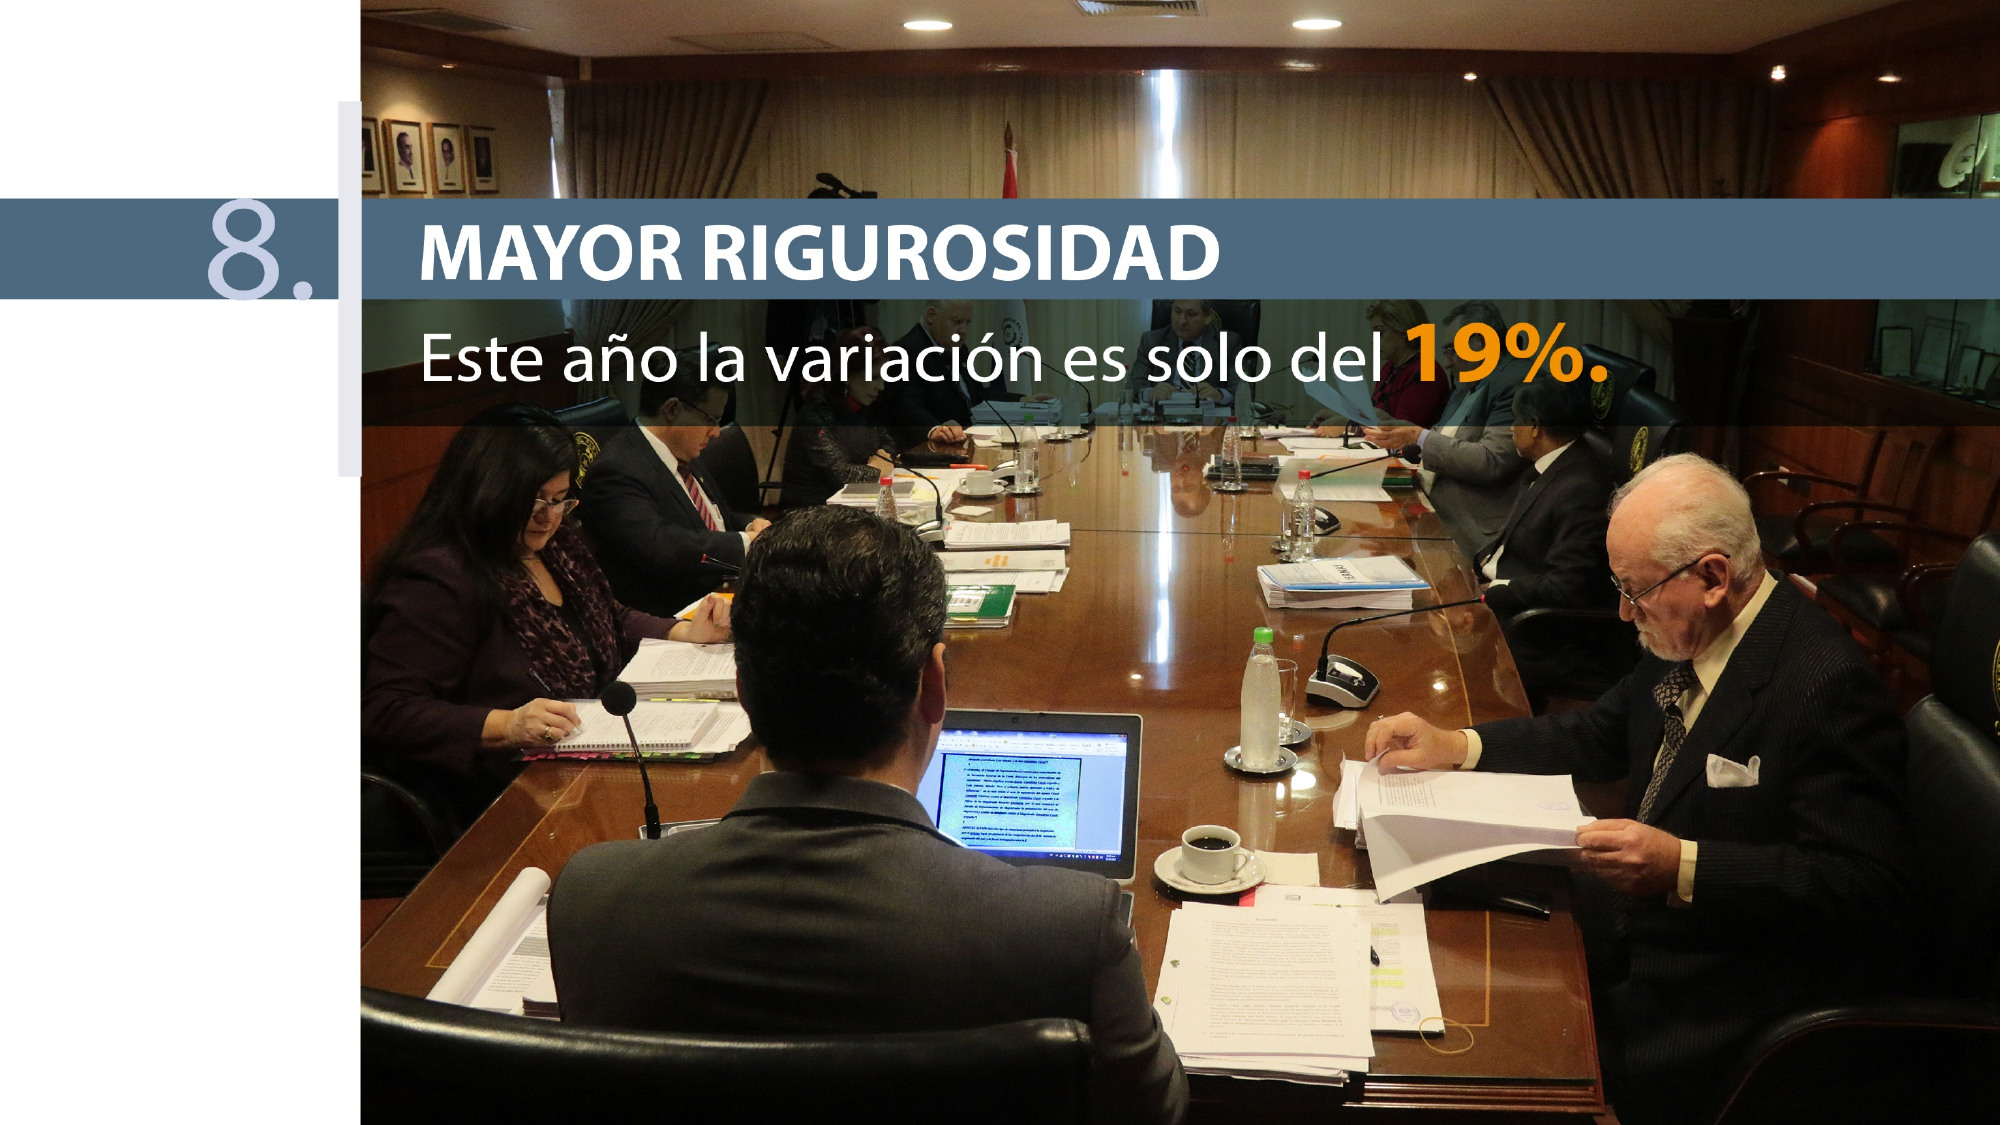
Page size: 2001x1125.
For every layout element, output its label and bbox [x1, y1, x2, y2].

list [0, 0, 2000, 1125]
